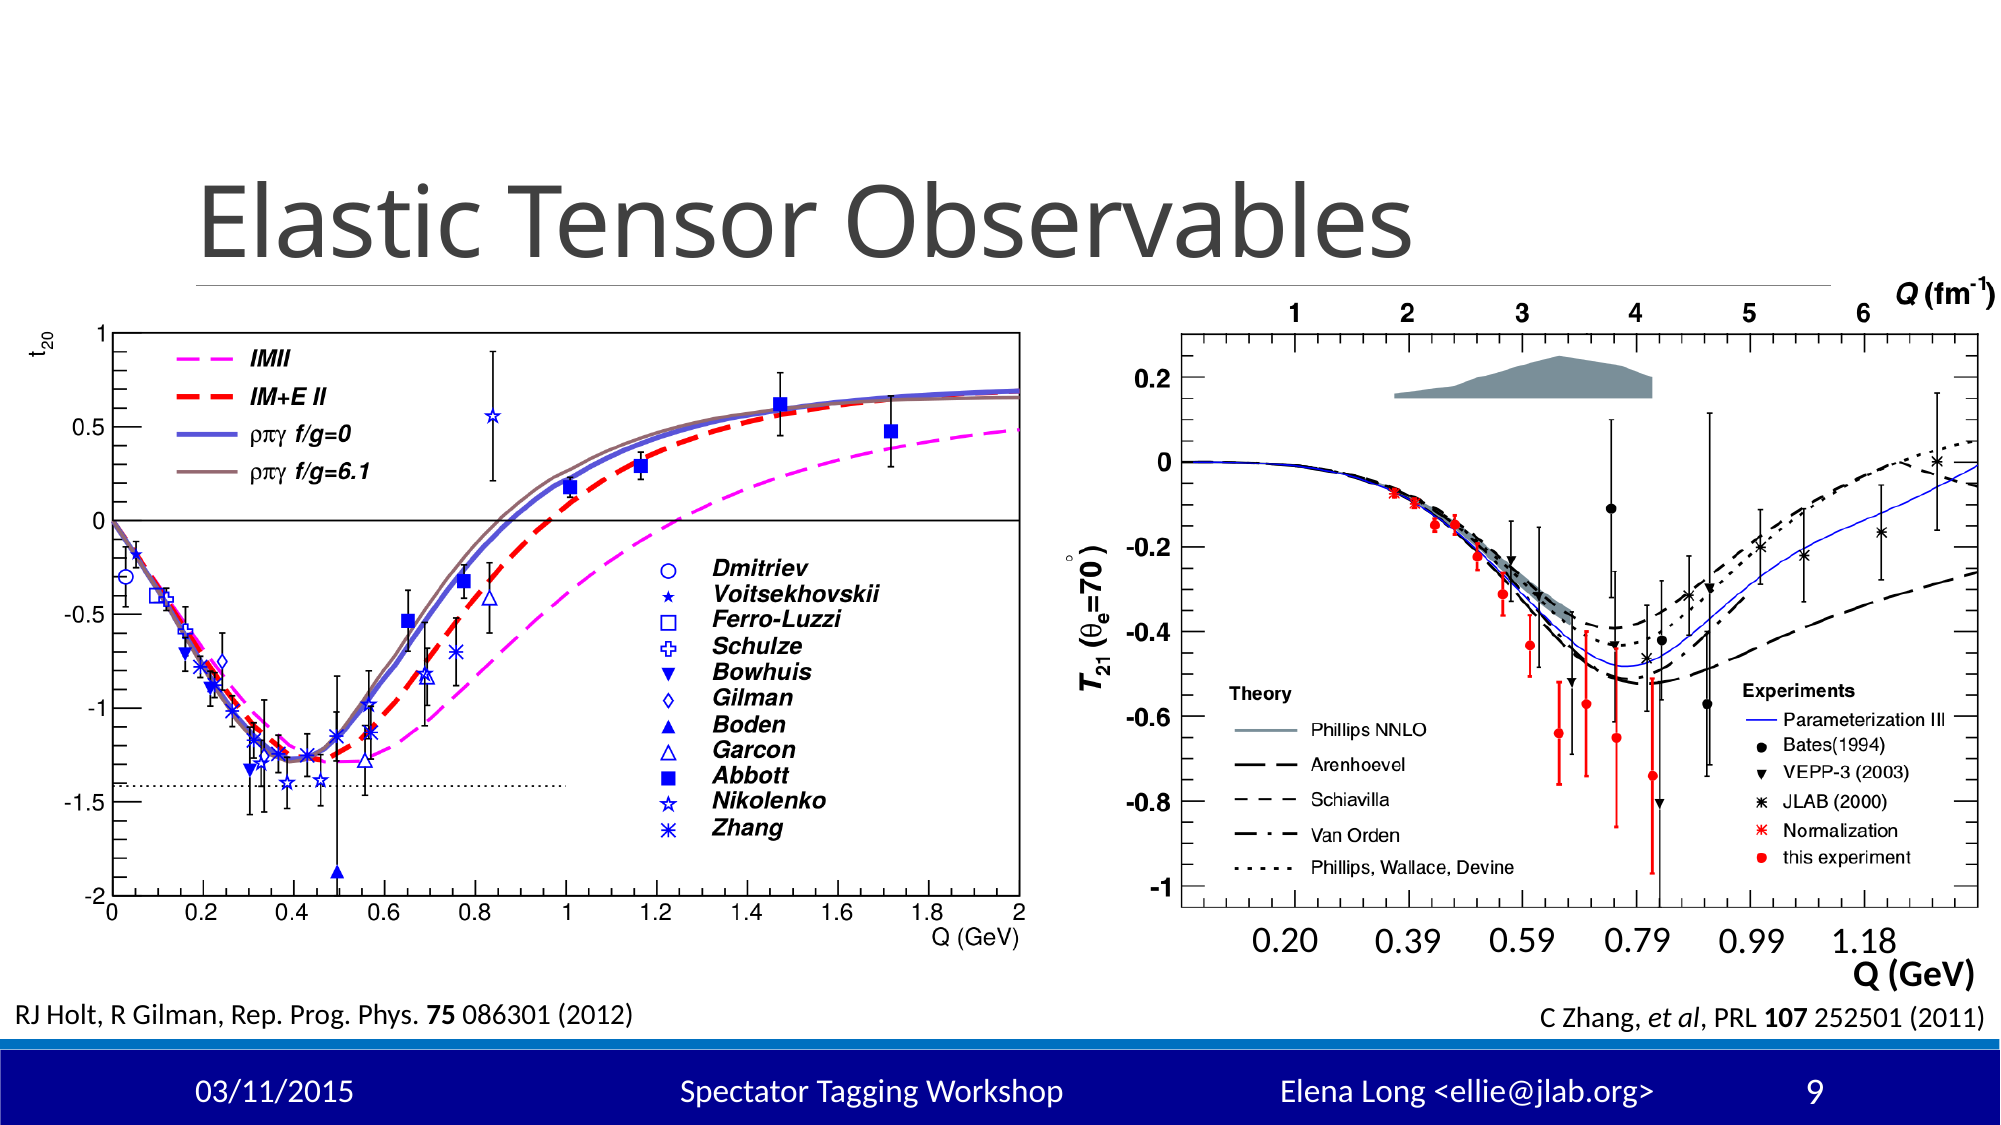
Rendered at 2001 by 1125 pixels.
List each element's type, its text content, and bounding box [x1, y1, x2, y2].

text_box C Zhang, et al, PRL 107 252501 (2011) [1213, 1011, 2000, 1041]
slide_number 9 [1731, 1059, 1840, 1120]
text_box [1063, 271, 2000, 1003]
picture [23, 320, 1035, 955]
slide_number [180, 1059, 586, 1120]
text_box RJ Holt, R Gilman, Rep. Prog. Phys. 75 086301 (2012) [0, 987, 787, 1038]
title Elastic Tensor Observables [180, 47, 1830, 285]
footer Spectator Tagging Workshop Elena Long <ellie@jlab.org> [604, 1059, 1731, 1120]
